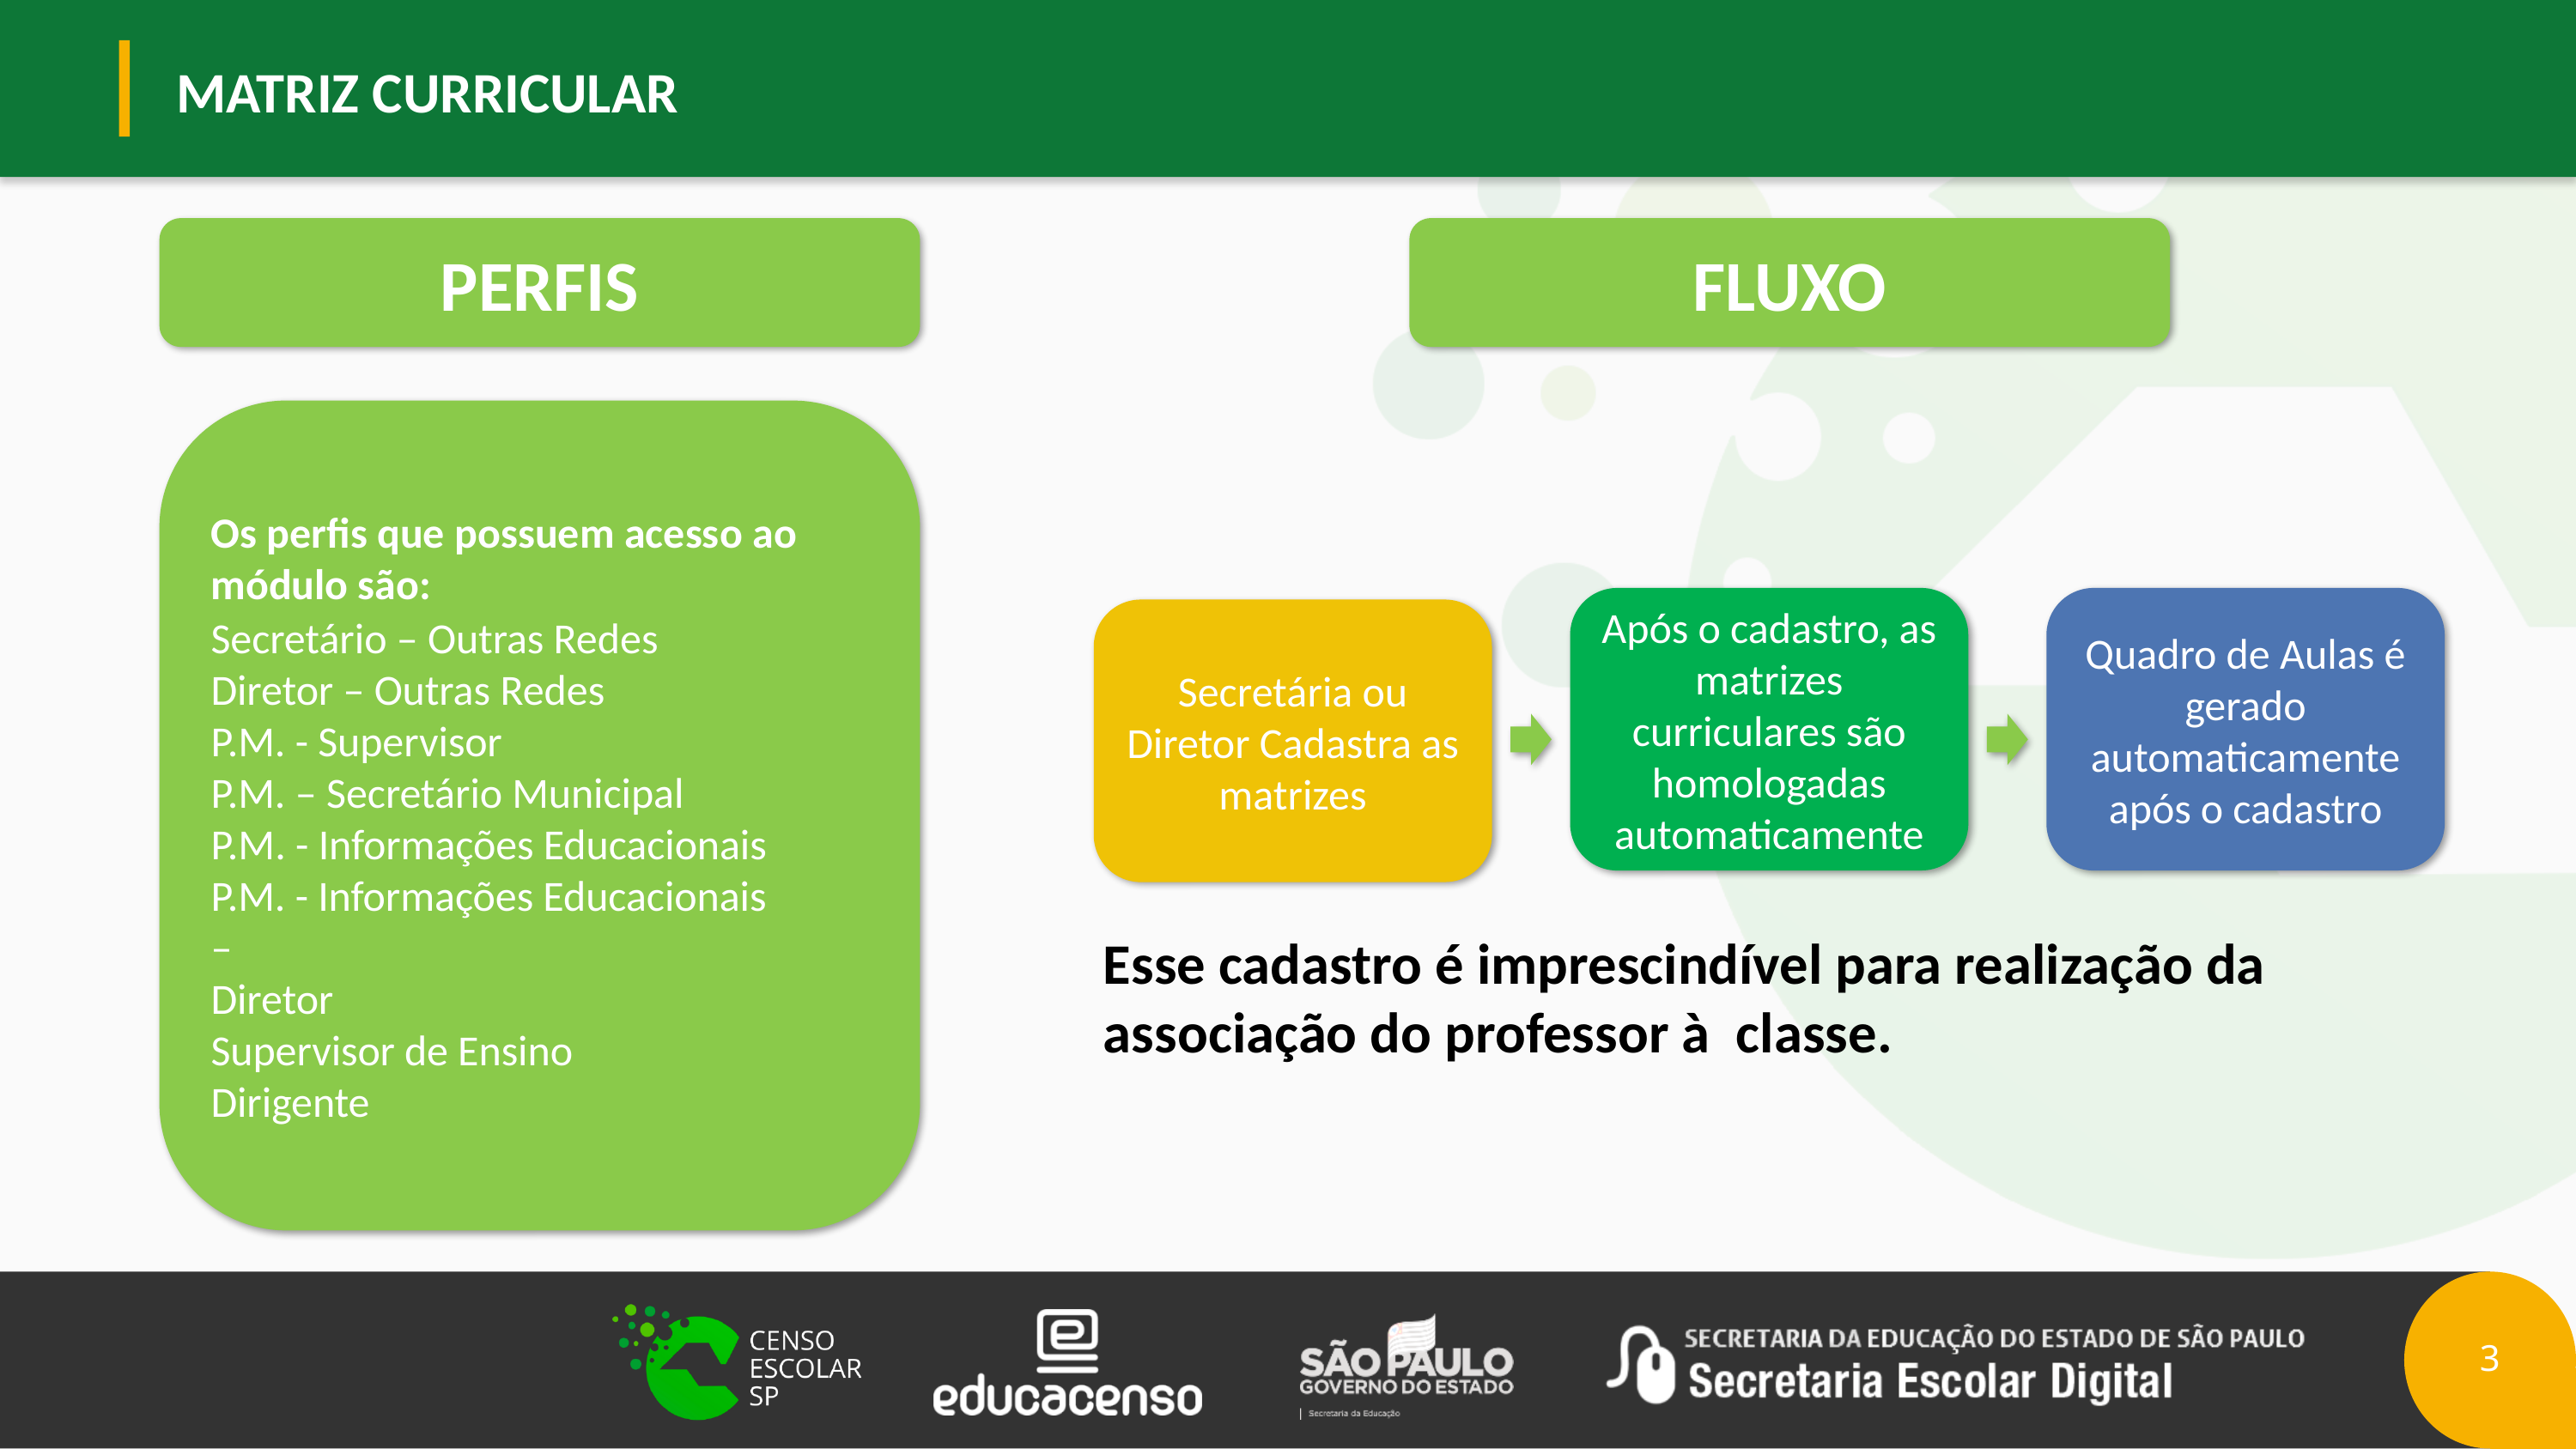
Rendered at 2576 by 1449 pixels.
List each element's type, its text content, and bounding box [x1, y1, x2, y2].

text_box FLUXO [1407, 216, 2172, 349]
picture [601, 1293, 870, 1437]
text_box Esse cadastro é imprescindível para realização da associação do professor à classe. [1091, 920, 2390, 1071]
text_box [1984, 712, 2030, 767]
text_box PERFIS [157, 216, 922, 349]
text_box Os perfis que possuem acesso ao módulo são: Secretário – Outras Redes Diretor – Outras Redes P.M. - Supervisor P.M. – Secretário Municipal P.M. - Informações Educacionais P.M. - Informações Educacionais – Diretor Supervisor de Ensino Dirigente [157, 398, 922, 1233]
text_box Quadro de Aulas é gerado automaticamente após o cadastro [2044, 585, 2447, 873]
slide_number 3 [2403, 1334, 2576, 1386]
text_box Após o cadastro, as matrizes curriculares são homologadas automaticamente [1568, 585, 1971, 873]
text_box [1509, 712, 1553, 767]
text_box Secretária ou Diretor Cadastra as matrizes [1091, 597, 1494, 884]
